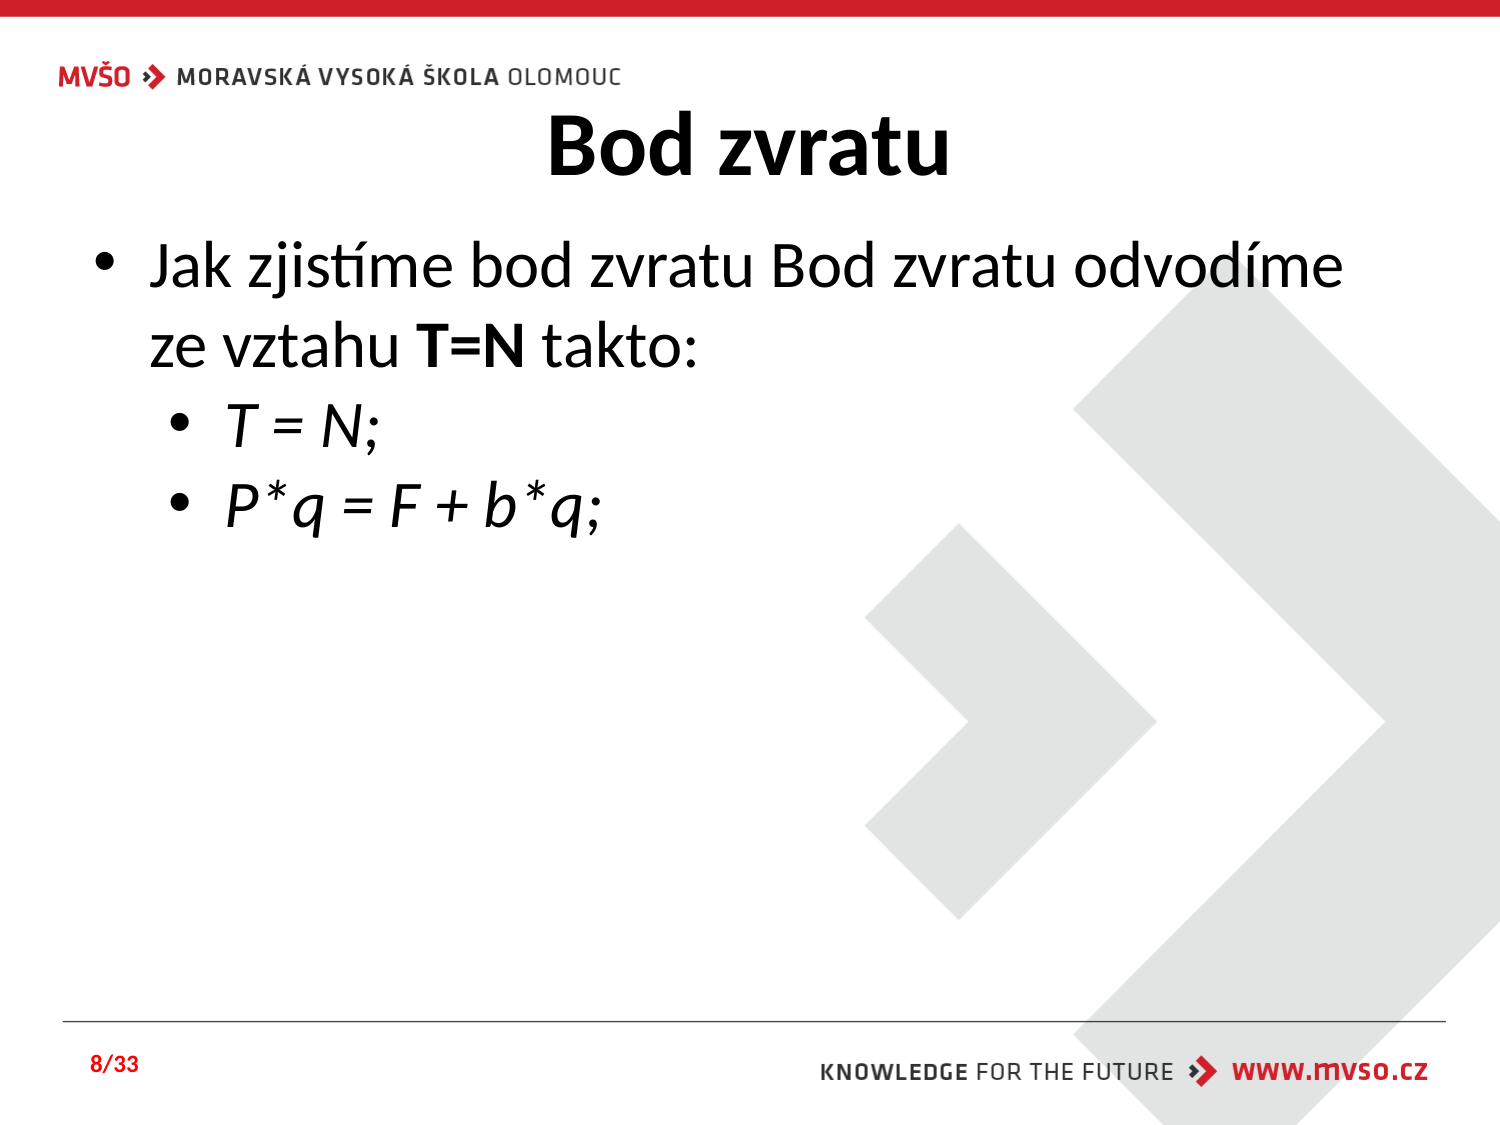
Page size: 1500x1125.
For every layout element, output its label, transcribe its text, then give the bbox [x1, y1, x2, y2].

text_box 8/33 [74, 1040, 213, 1085]
title Bod zvratu [75, 45, 1425, 233]
picture [0, 0, 1500, 1125]
